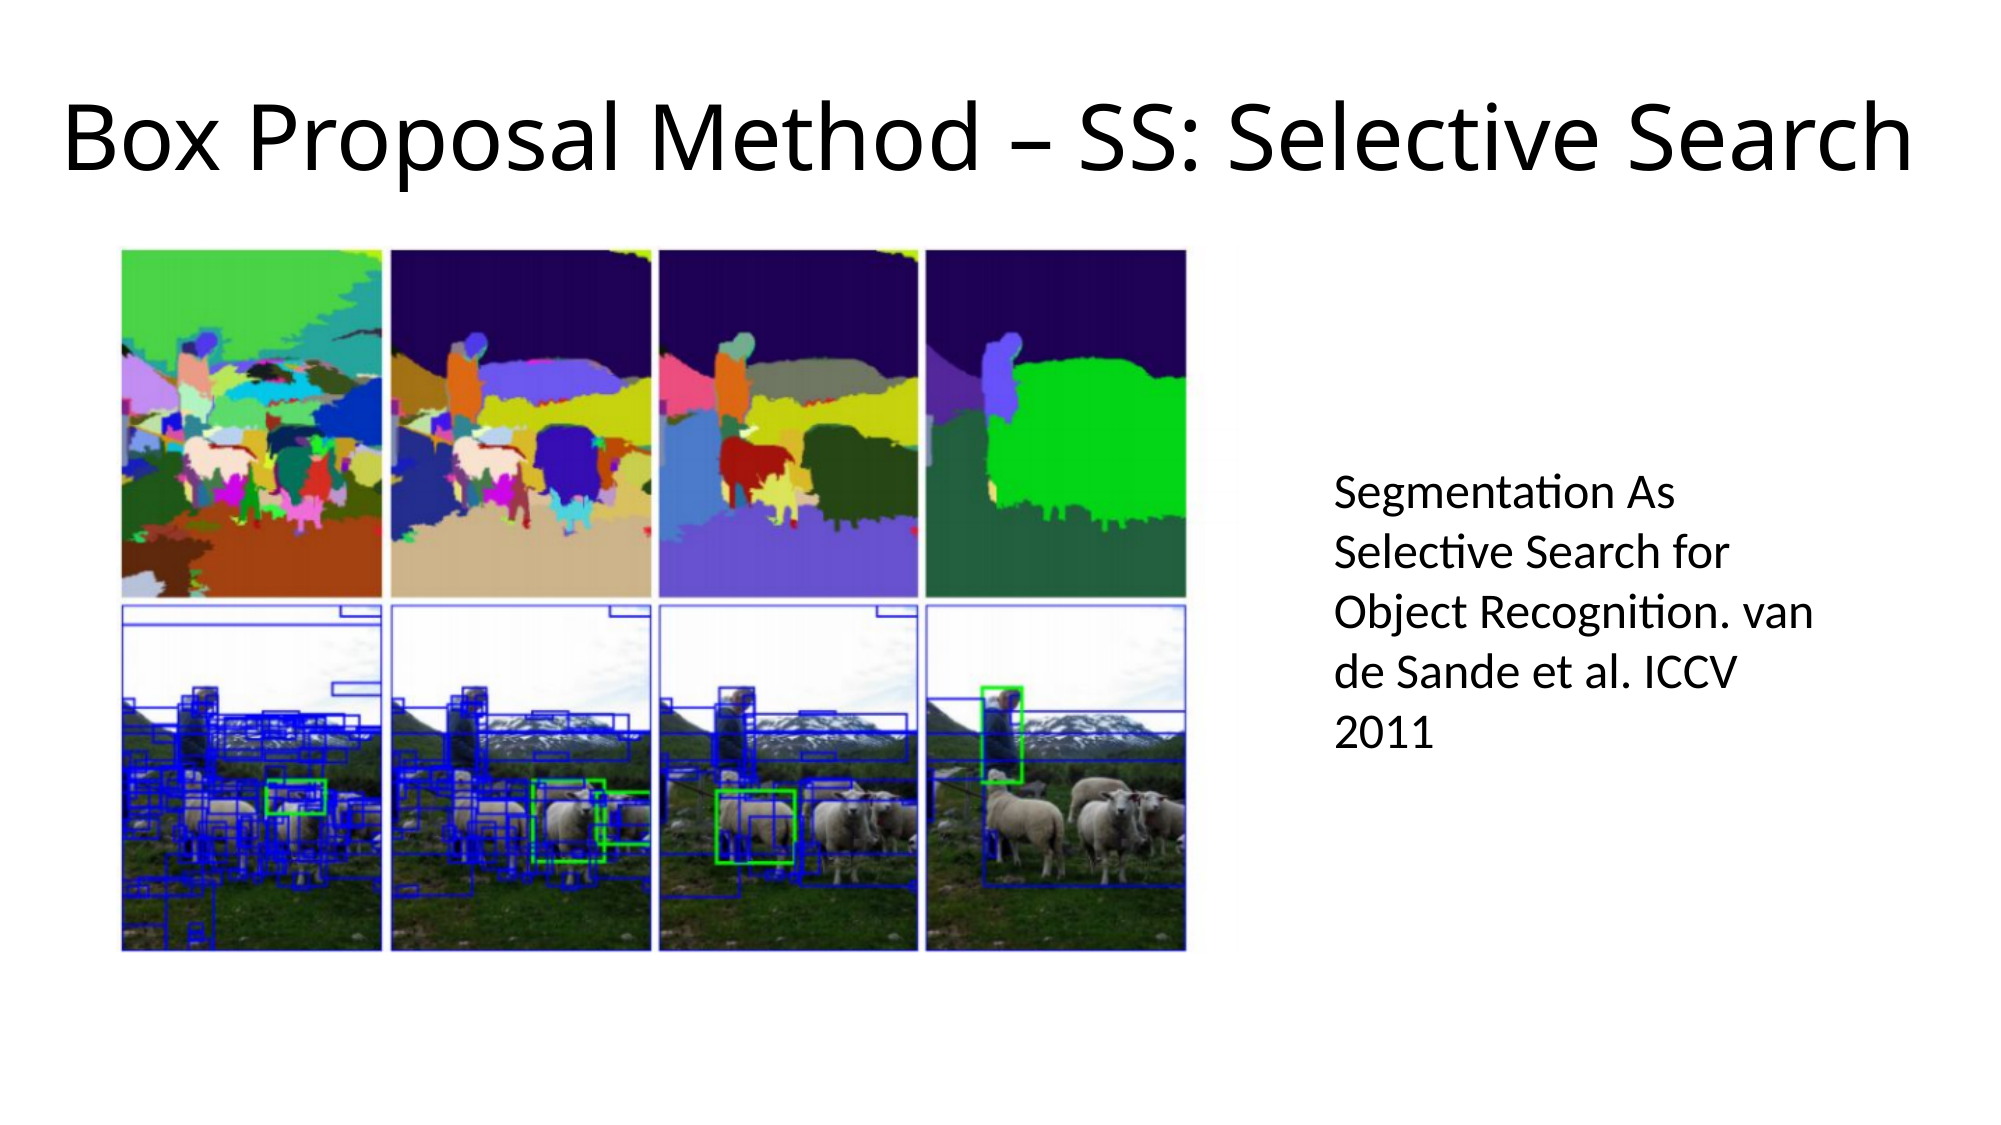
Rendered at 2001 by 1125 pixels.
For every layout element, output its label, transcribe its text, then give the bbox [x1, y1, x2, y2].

text_box Segmentation As Selective Search for Object Recognition. van de Sande et al. ICCV 2011 [1319, 450, 1867, 766]
picture [83, 207, 1241, 1018]
title Box Proposal Method – SS: Selective Search [44, 47, 1945, 235]
